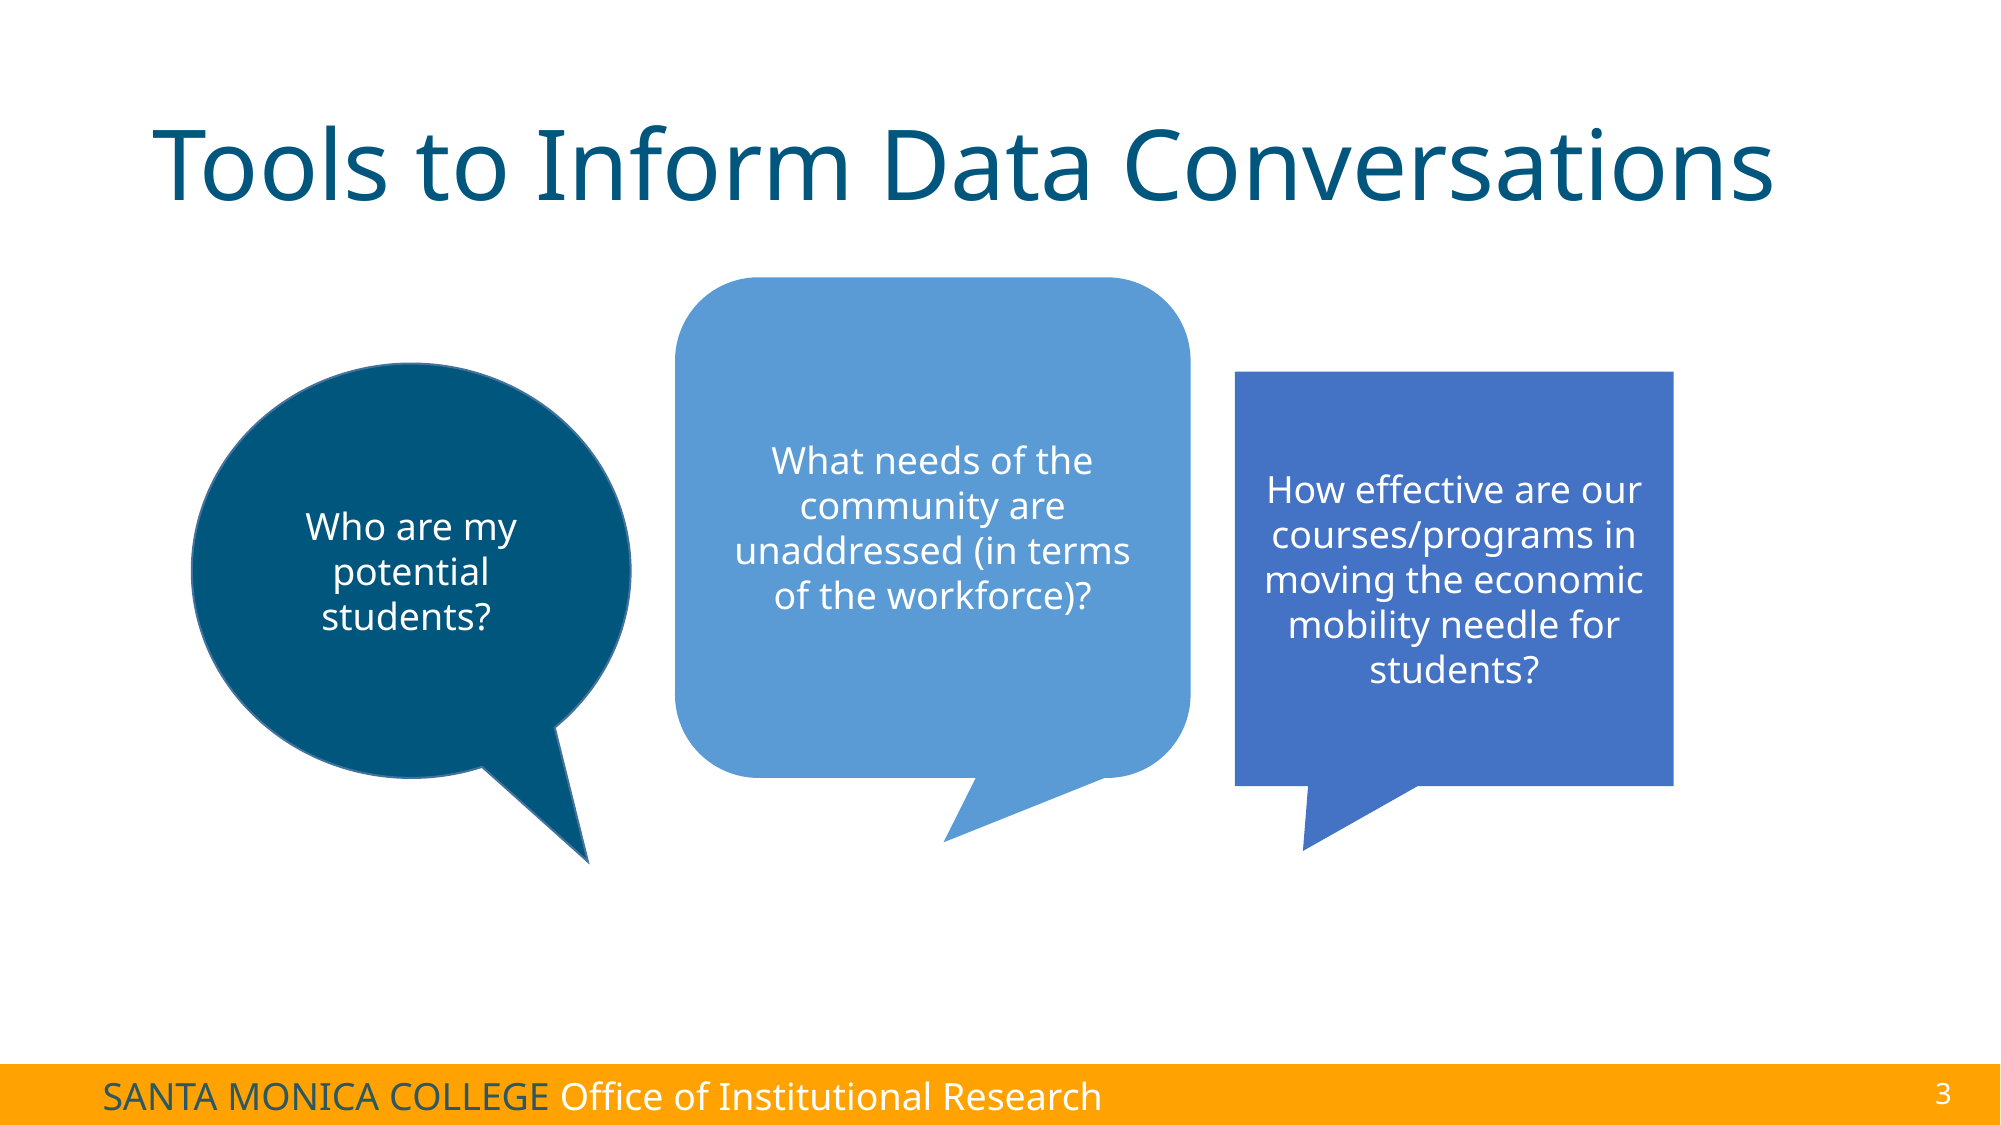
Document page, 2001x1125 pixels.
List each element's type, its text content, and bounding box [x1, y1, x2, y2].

text_box What needs of the community are unaddressed (in terms of the workforce)? [673, 276, 1192, 845]
text_box How effective are our courses/programs in moving the economic mobility needle for students? [1233, 370, 1675, 853]
slide_number 3 [1516, 1065, 1967, 1125]
text_box Who are my potential students? [190, 362, 632, 865]
title Tools to Inform Data Conversations [137, 59, 1863, 278]
